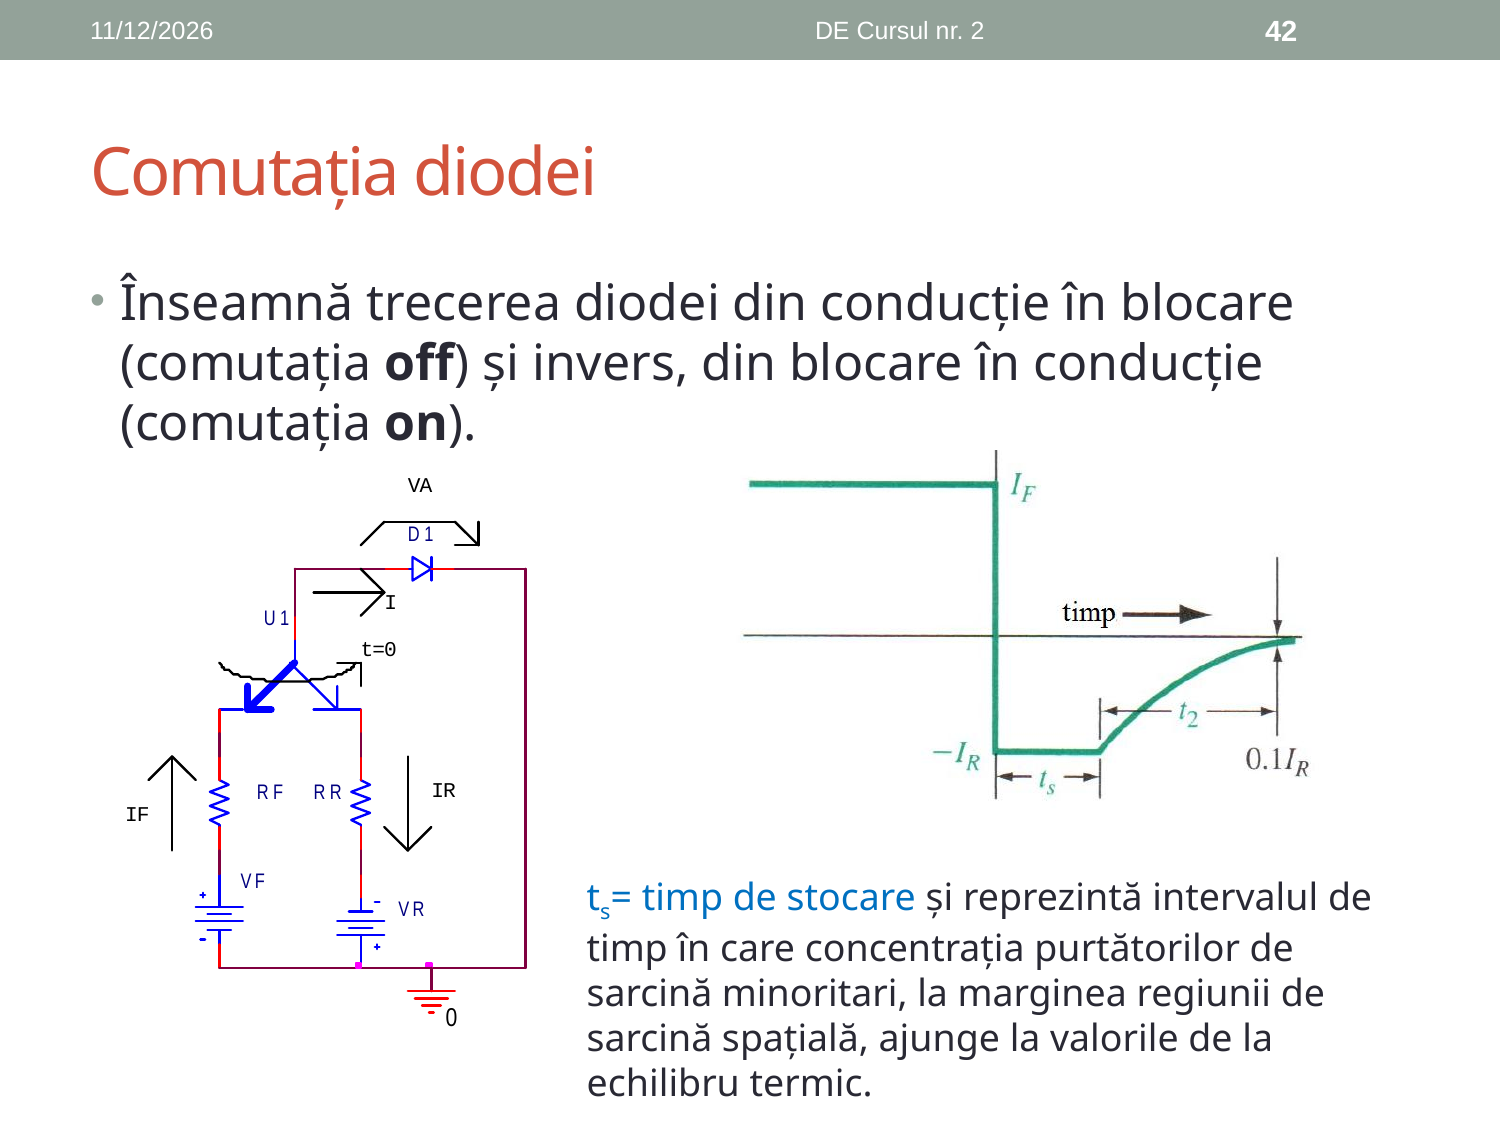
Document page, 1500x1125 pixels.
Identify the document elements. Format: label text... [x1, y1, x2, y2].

list Înseamnă trecerea diodei din conducție în blocare (comutația off) și invers, din blocare în conducție (comutația on). [75, 262, 1425, 1063]
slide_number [75, 3, 550, 57]
picture [724, 449, 1321, 820]
text_box ts= timp de stocare şi reprezintă intervalul de timp în care concentrația purtătorilor de sarcină minoritari, la marginea regiunii de sarcină spațială, ajunge la valorile de la echilibru termic. [571, 865, 1438, 1112]
picture [124, 474, 548, 1051]
footer DE Cursul nr. 2 [562, 3, 1238, 57]
slide_number 42 [1250, 3, 1425, 57]
title Comutația diodei [75, 87, 1425, 250]
